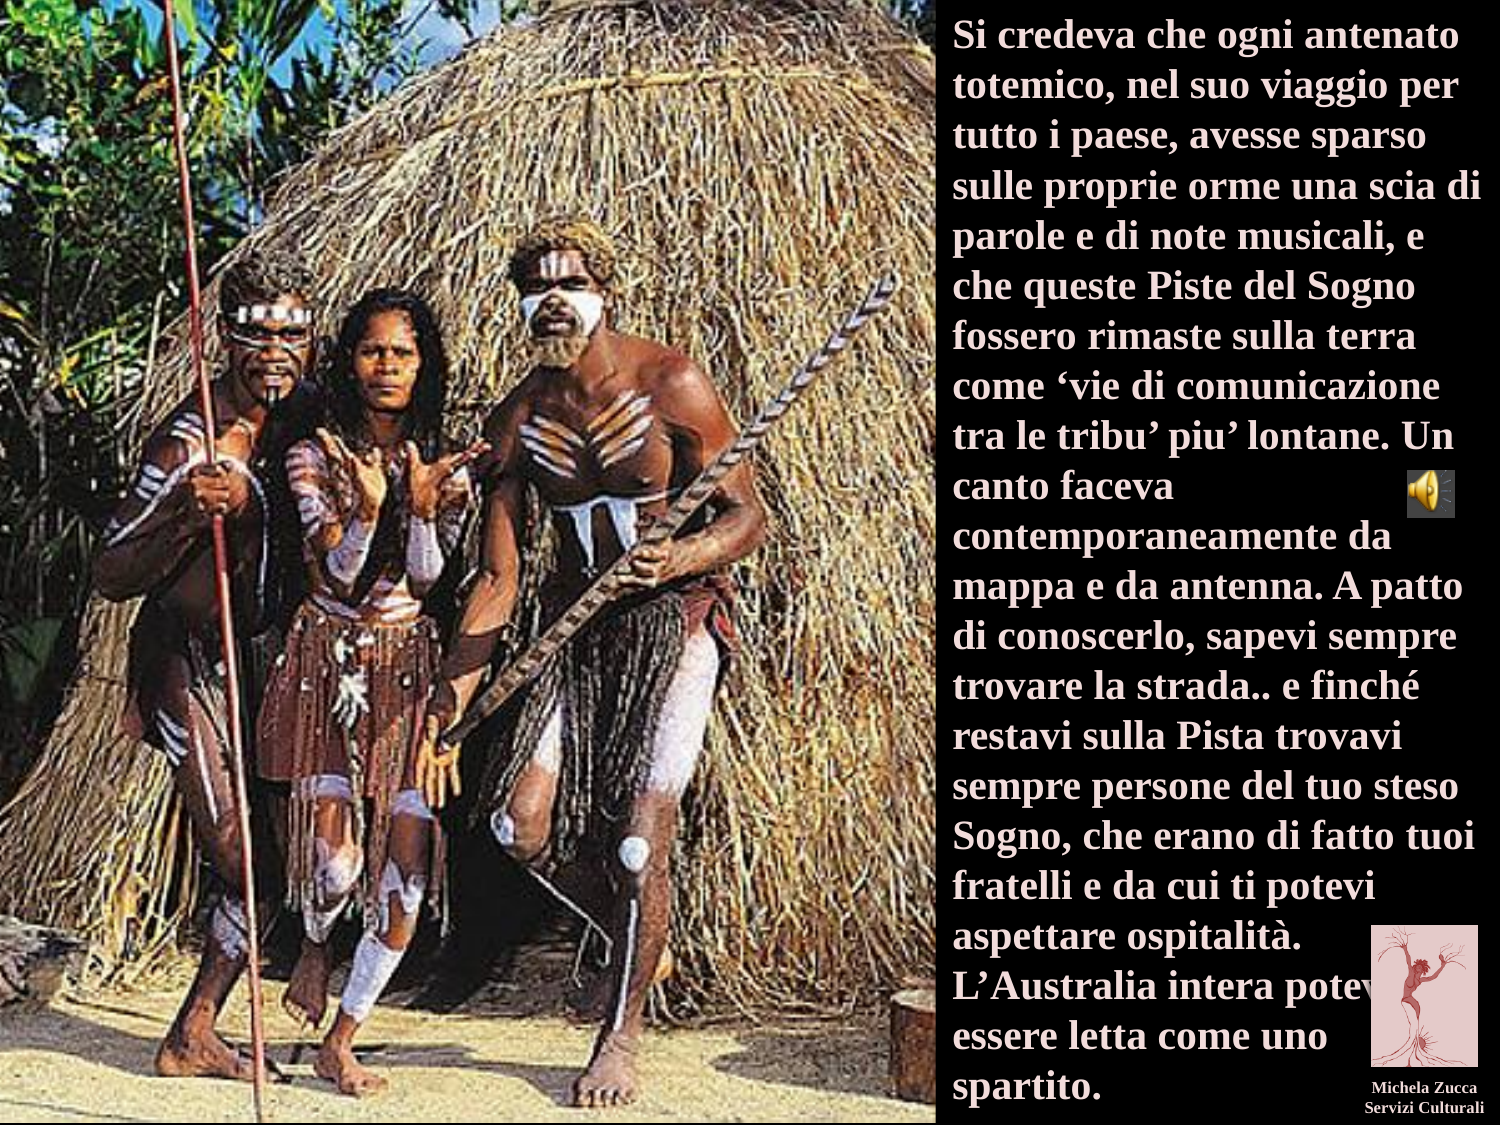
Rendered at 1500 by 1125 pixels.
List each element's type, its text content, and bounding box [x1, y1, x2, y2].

picture [0, 0, 936, 1125]
picture [1406, 468, 1457, 519]
text_box Si credeva che ogni antenato totemico, nel suo viaggio per tutto i paese, avesse sparso sulle proprie orme una scia di parole e di note musicali, e che queste Piste del Sogno fossero rimaste sulla terra come ‘vie di comunicazione tra le tribu’ piu’ lontane. Un canto faceva contemporaneamente da mappa e da antenna. A patto di conoscerlo, sapevi sempre trovare la strada.. e finché restavi sulla Pista trovavi sempre persone del tuo steso Sogno, che erano di fatto tuoi fratelli e da cui ti potevi aspettare ospitalità. L’Australia intera poteva essere letta come uno spartito. [937, 0, 1500, 1116]
text_box Michela Zucca Servizi Culturali [1349, 1069, 1500, 1125]
picture [1370, 925, 1478, 1067]
